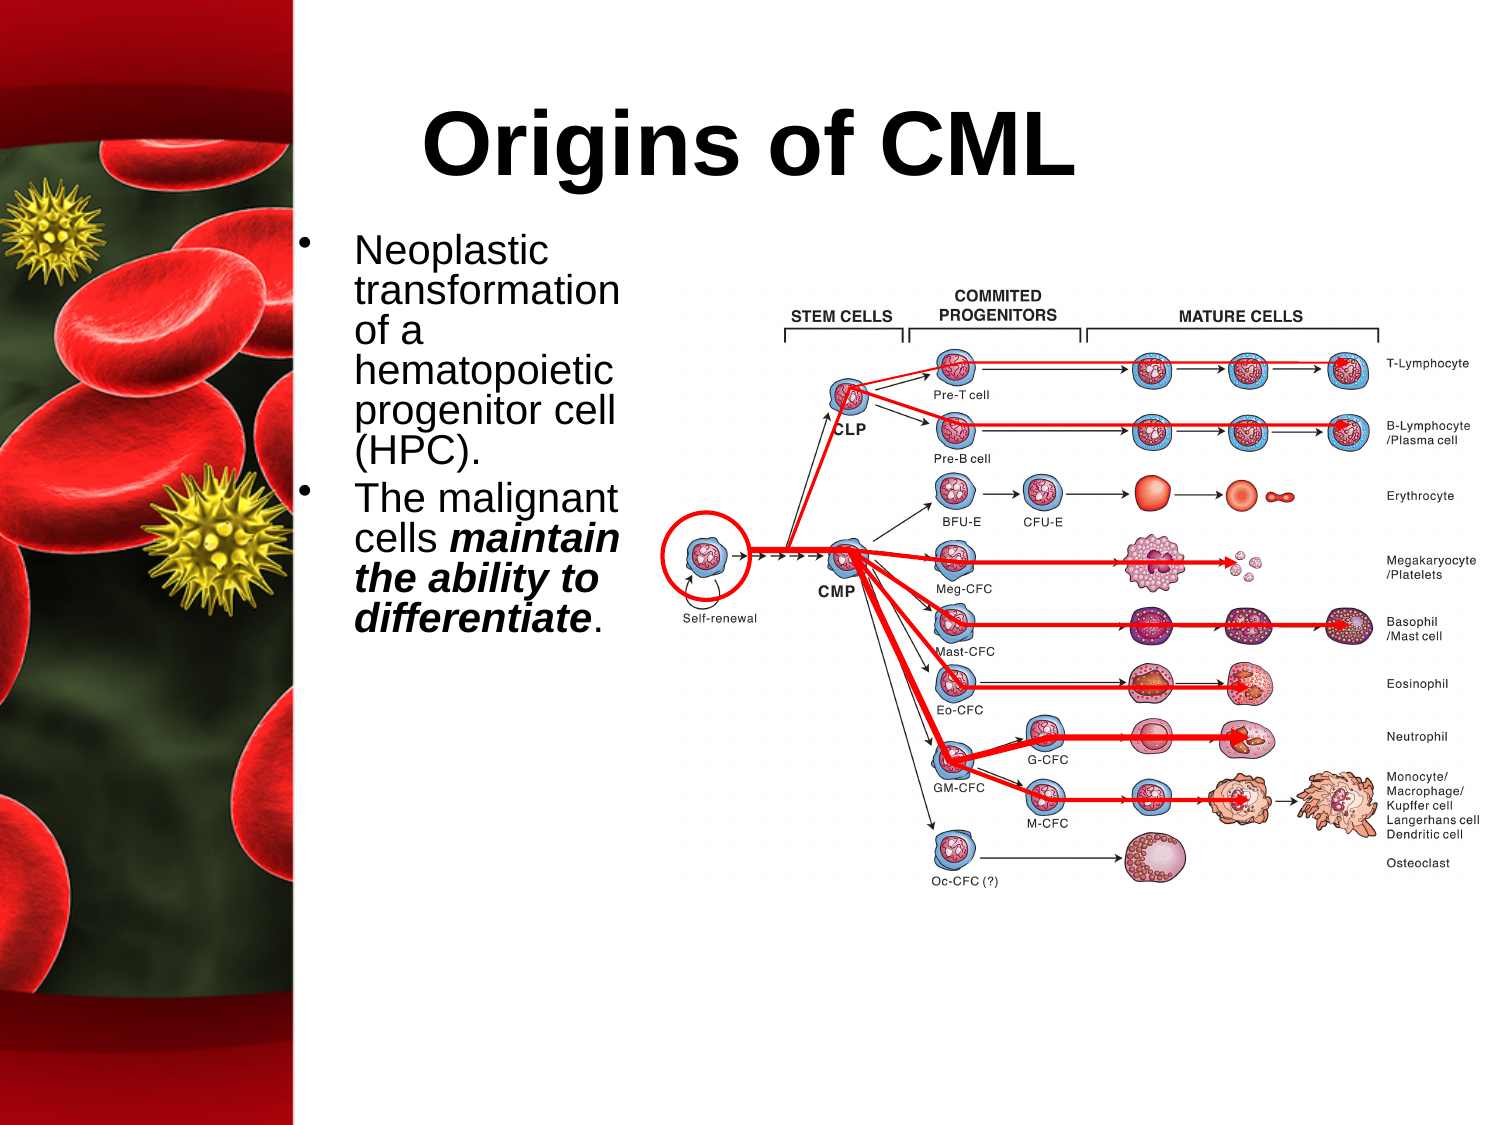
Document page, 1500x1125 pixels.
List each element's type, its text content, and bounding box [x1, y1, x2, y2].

text_box Origins of CML [74, 45, 1425, 233]
text_box [662, 531, 670, 581]
list Neoplastic transformation of a hematopoietic progenitor cell (HPC). The malignant cells maintain the ability to differentiate. [282, 224, 663, 1005]
picture [0, 0, 1500, 1125]
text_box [749, 362, 1350, 800]
